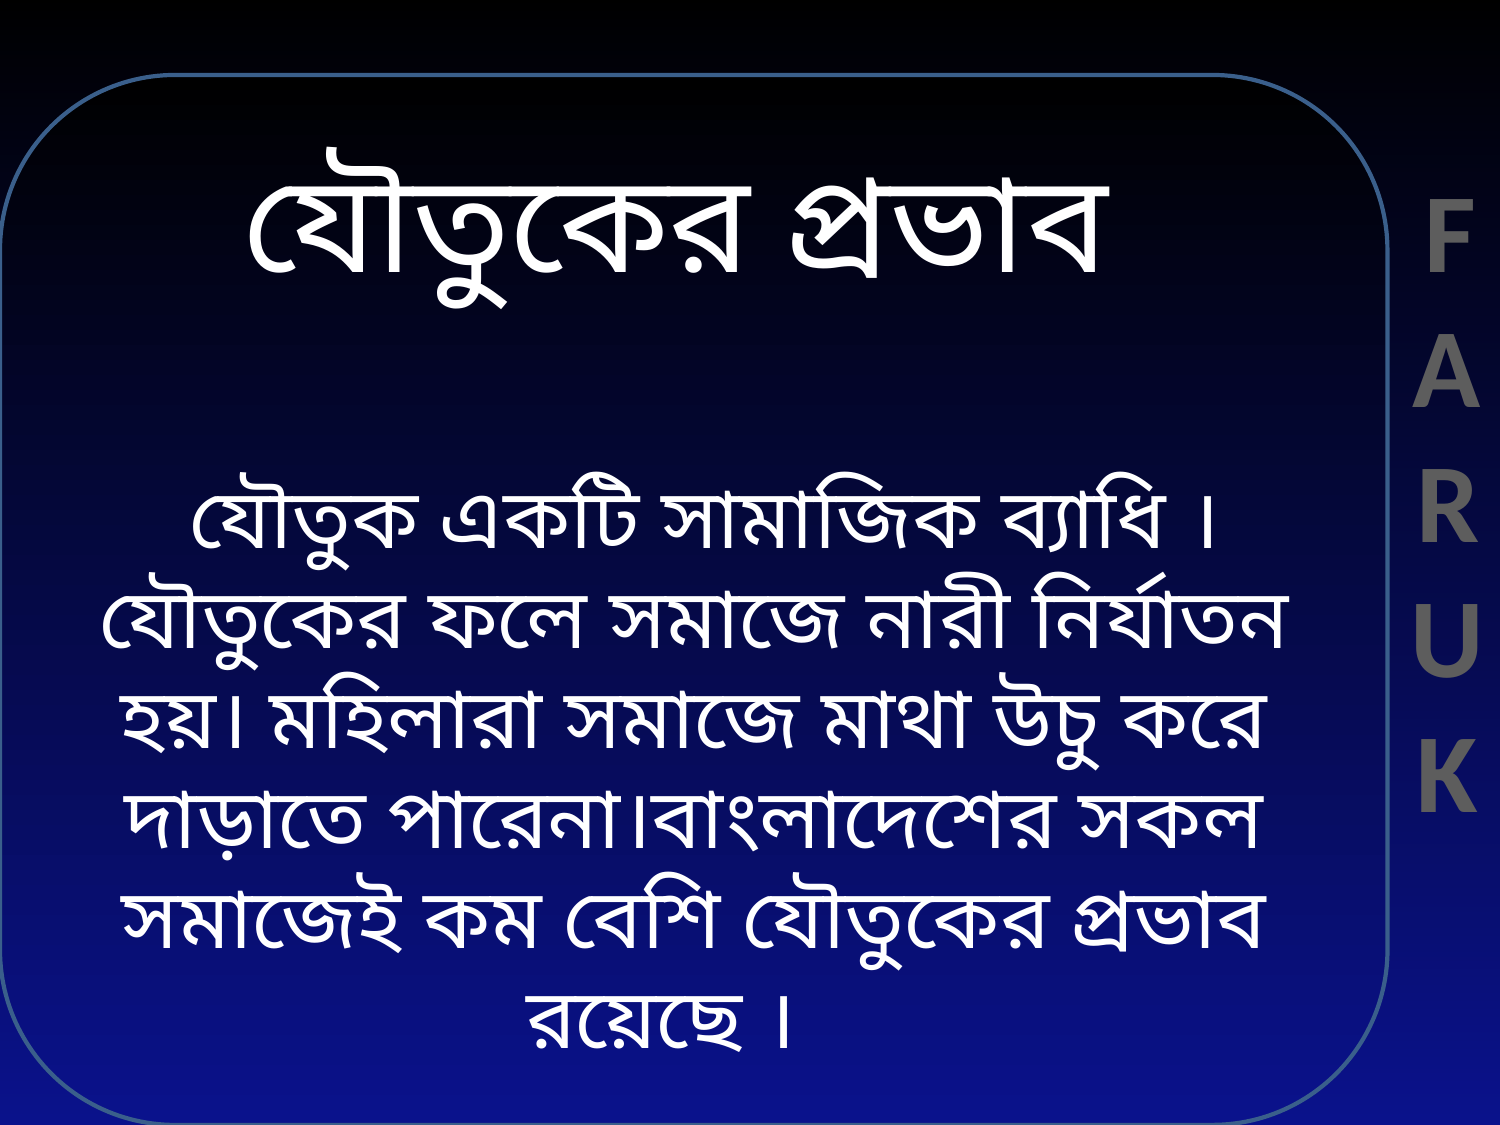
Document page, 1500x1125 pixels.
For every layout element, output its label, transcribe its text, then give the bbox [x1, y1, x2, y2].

text_box যৌতুকের প্রভাব যৌতুক একটি সামাজিক ব্যাধি । যৌতুকের ফলে সমাজে নারী নির্যাতন হয়। মহিলারা সমাজে মাথা উচু করে দাড়াতে পারেনা।বাংলাদেশের সকল সমাজেই কম বেশি যৌতুকের প্রভাব রয়েছে । [0, 72, 1390, 1125]
text_box FARUK [1394, 152, 1500, 843]
